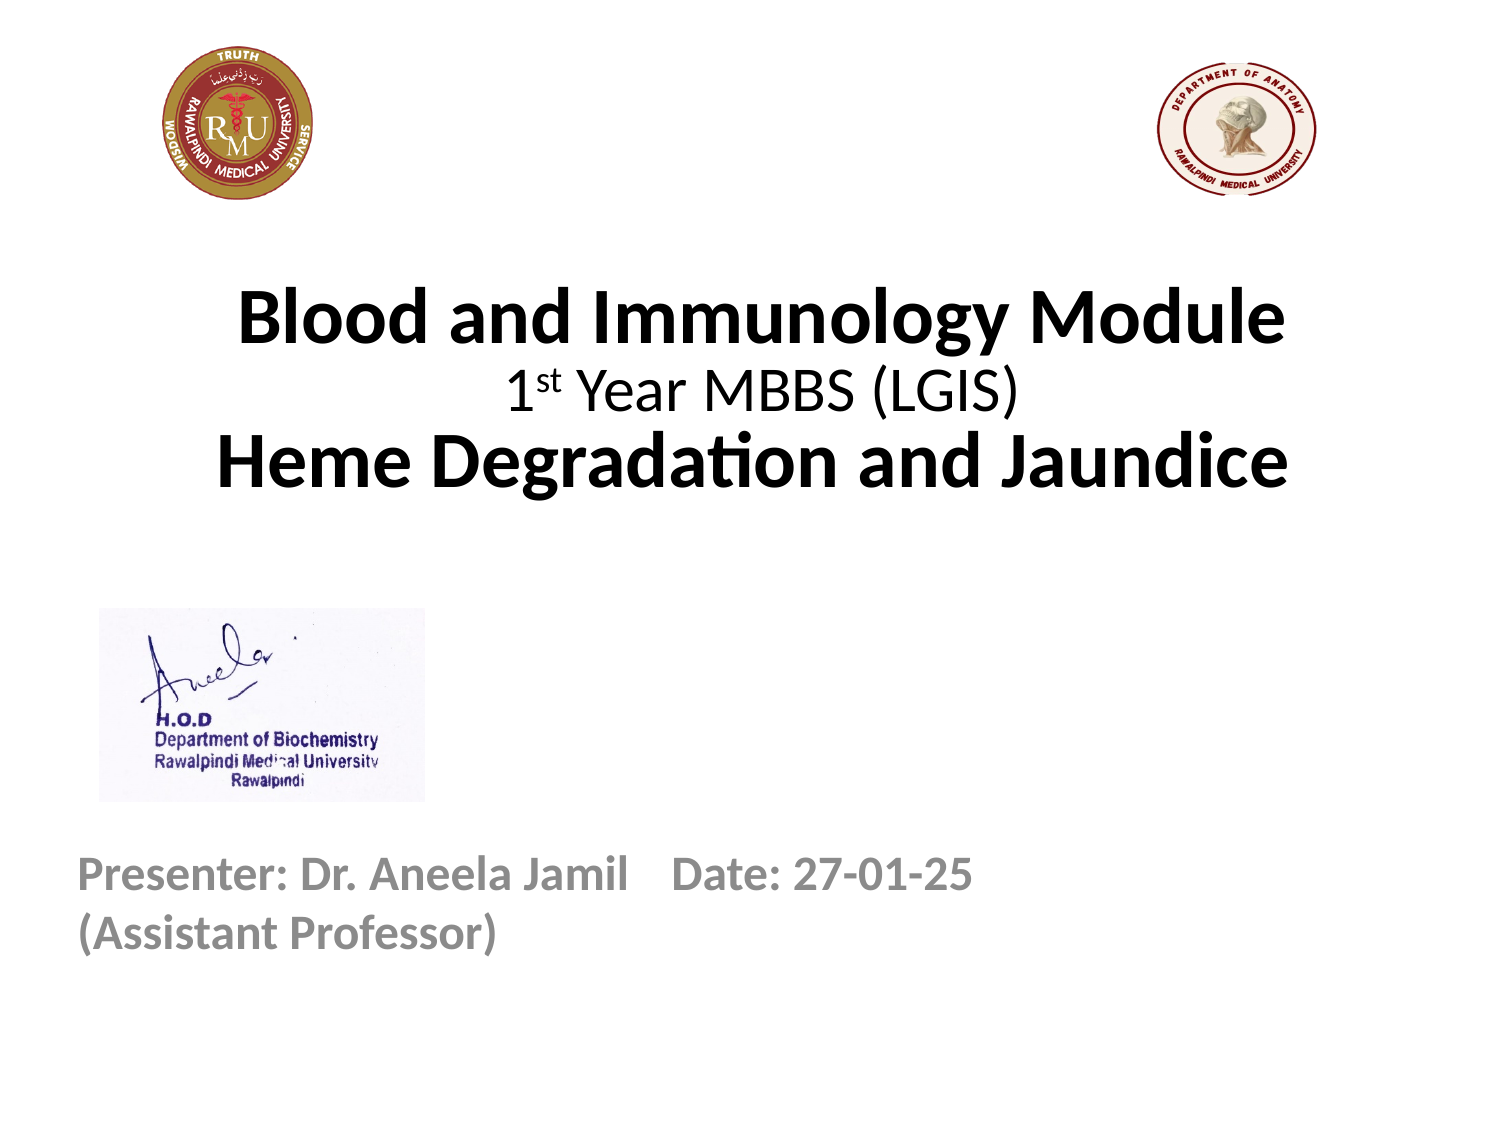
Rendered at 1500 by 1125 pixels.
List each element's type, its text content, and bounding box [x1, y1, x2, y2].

title Blood and Immunology Module 1st Year MBBS (LGIS) Heme Degradation and Jaundice [125, 275, 1400, 517]
picture [99, 608, 425, 803]
picture [162, 46, 313, 200]
subtitle Presenter: Dr. Aneela Jamil Date: 27-01-25 (Assistant Professor) [62, 845, 1463, 971]
picture [1137, 46, 1336, 212]
